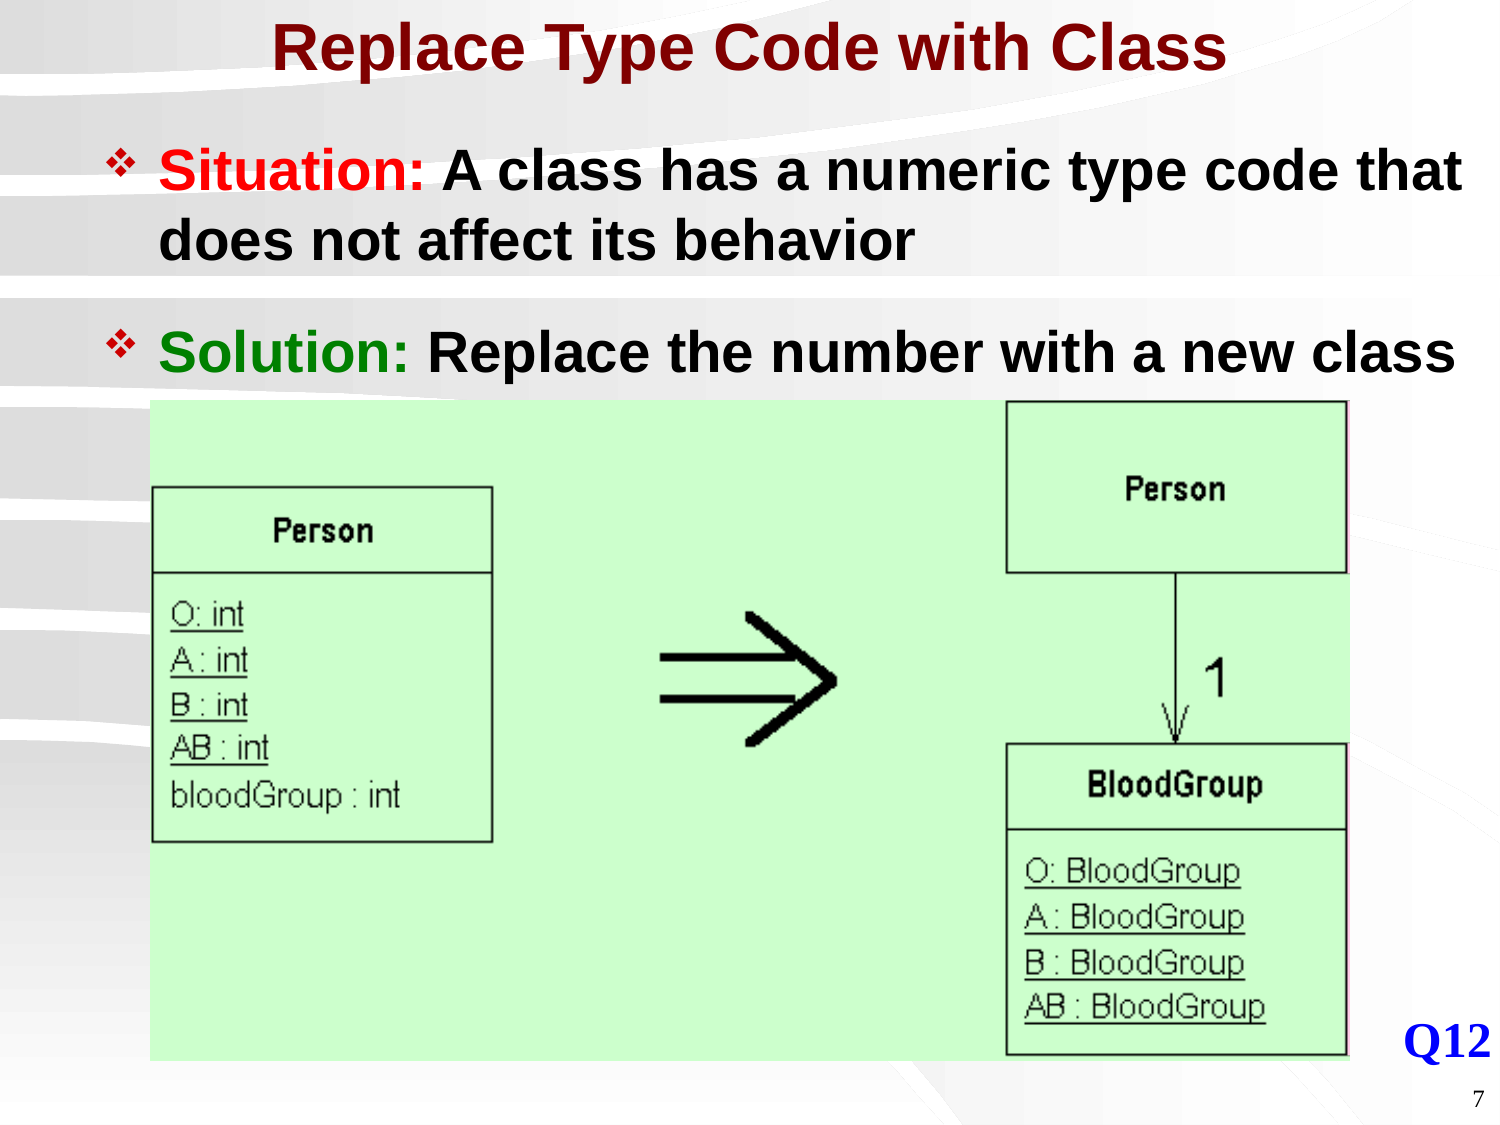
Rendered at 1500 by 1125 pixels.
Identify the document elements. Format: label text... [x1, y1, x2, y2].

title Replace Type Code with Class [12, 0, 1488, 88]
picture [149, 399, 1351, 1061]
list Situation: A class has a numeric type code that does not affect its behavior Solution: Replace the number with a new class [87, 124, 1488, 913]
text_box Q12 [1388, 999, 1500, 1075]
